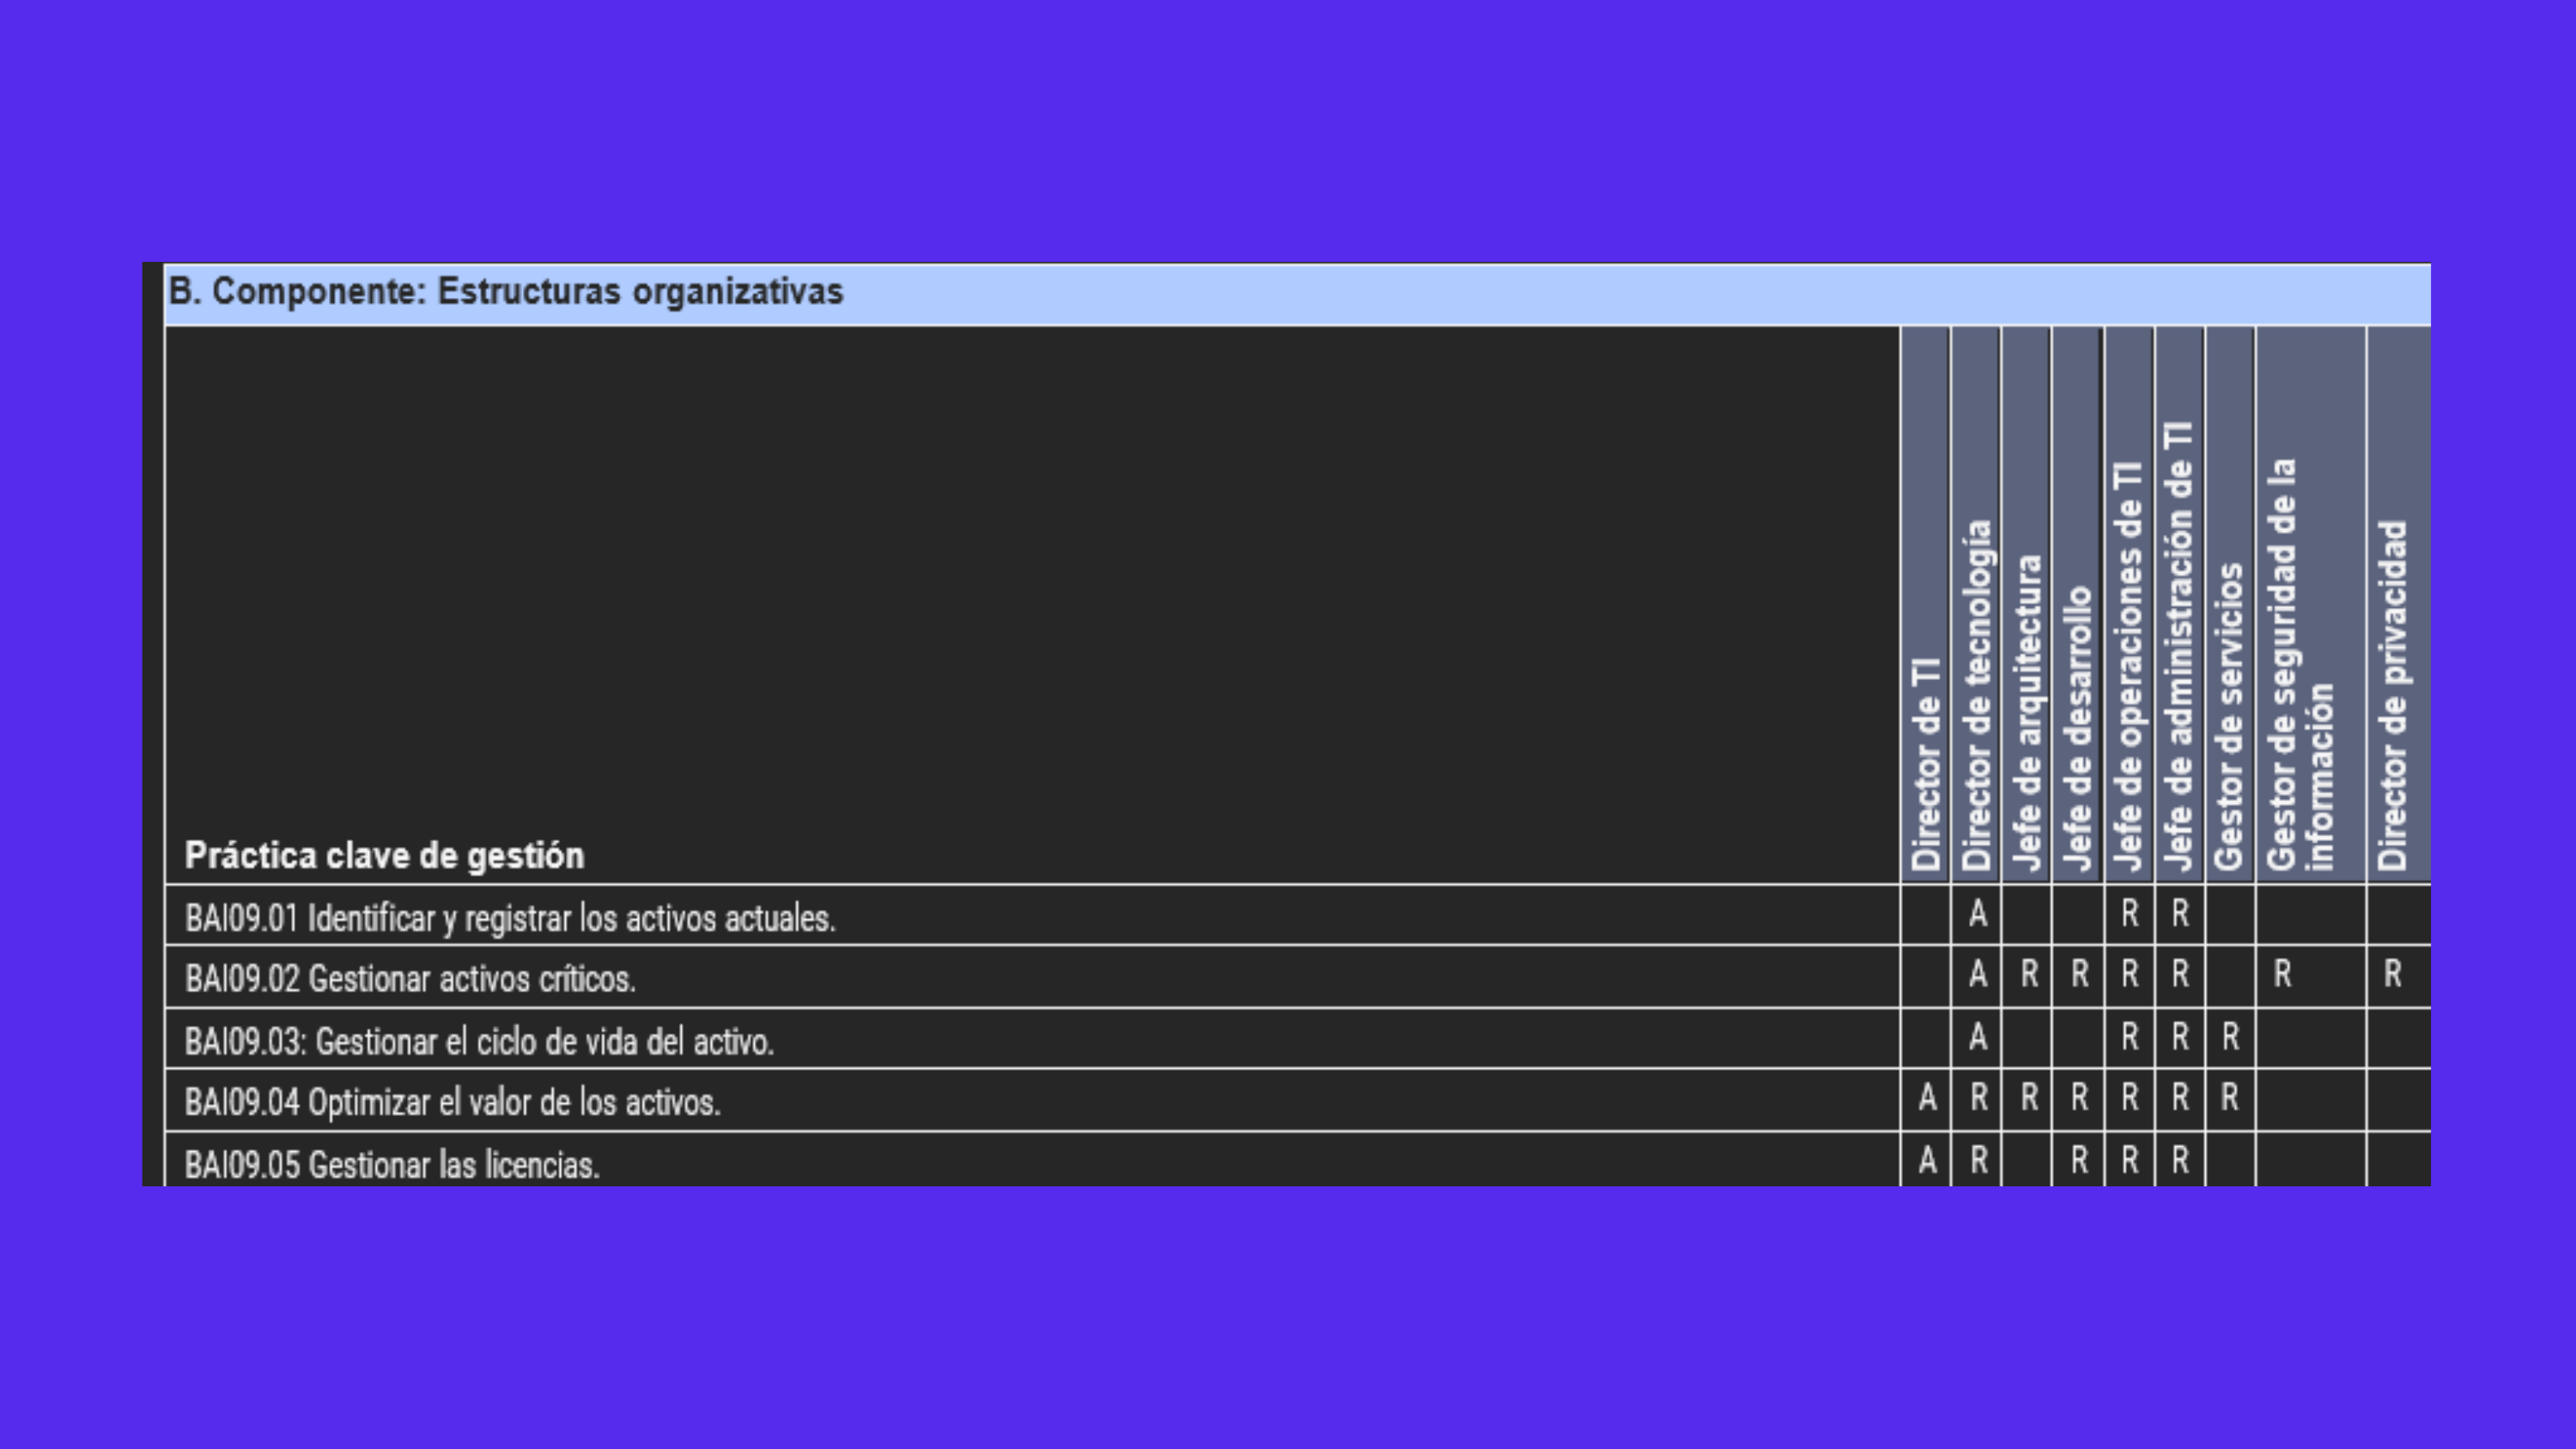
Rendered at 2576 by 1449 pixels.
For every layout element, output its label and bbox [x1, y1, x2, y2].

text_box [142, 262, 2432, 1186]
